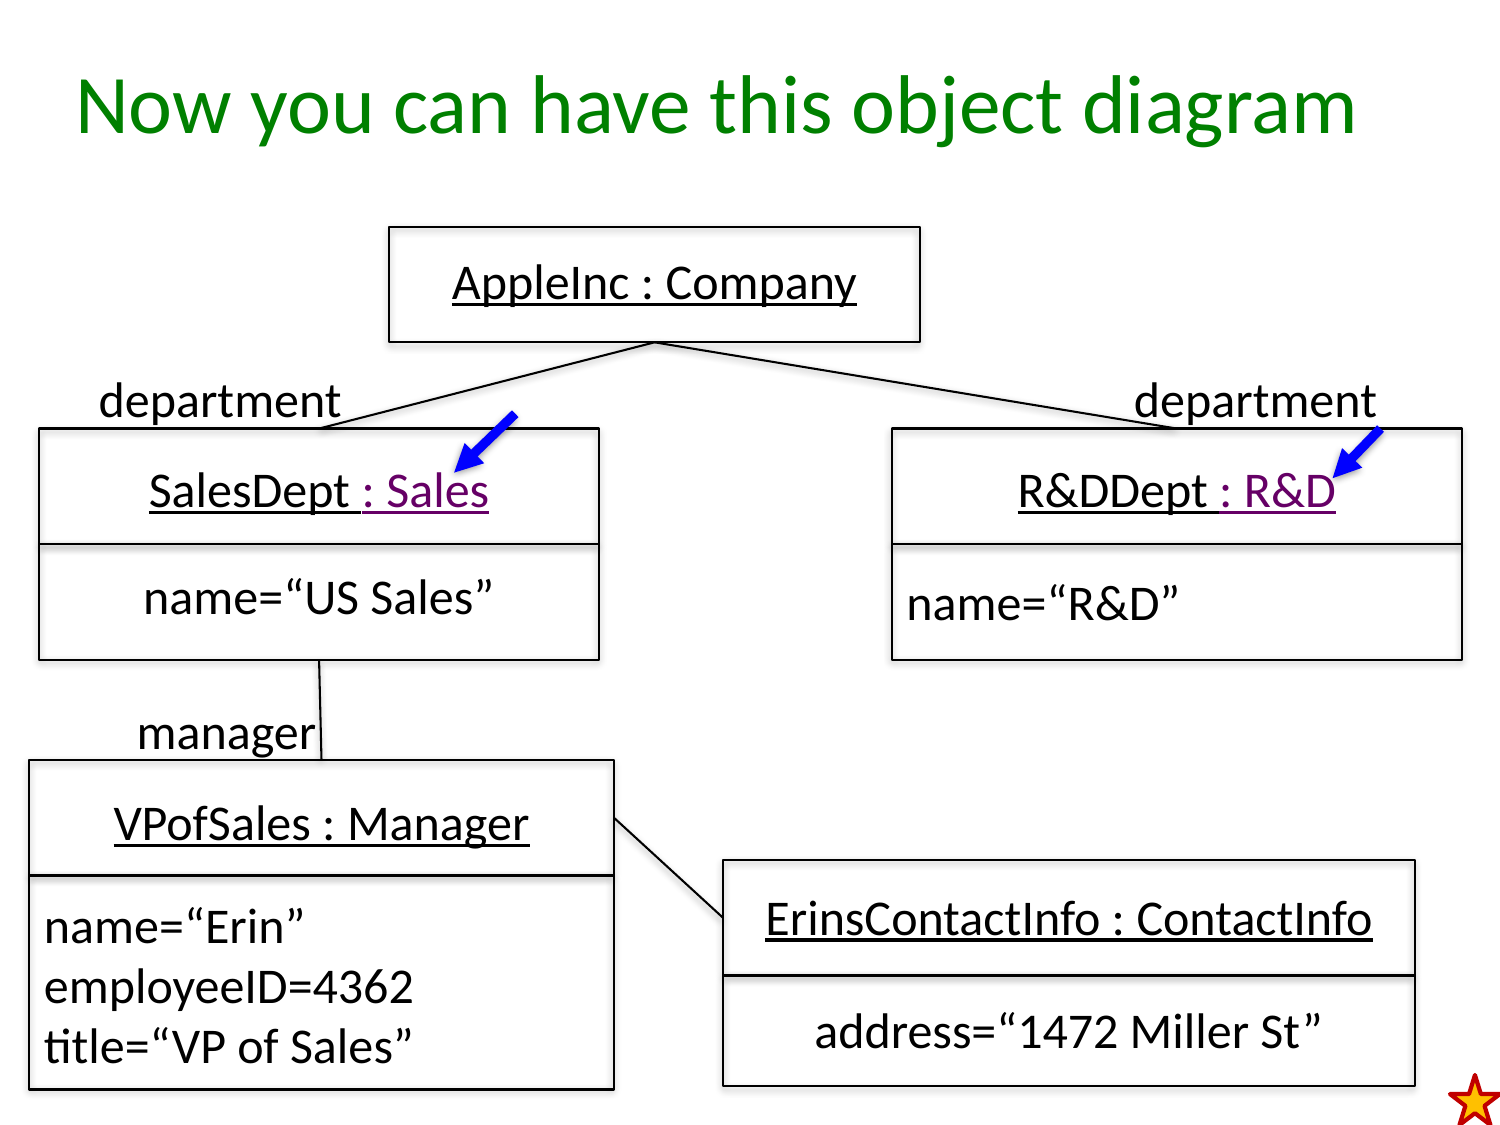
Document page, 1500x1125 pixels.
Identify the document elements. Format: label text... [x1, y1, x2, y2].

title Now you can have this object diagram [75, 0, 1462, 202]
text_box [1332, 428, 1381, 479]
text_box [388, 226, 921, 340]
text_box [28, 759, 615, 1090]
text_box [318, 342, 652, 429]
text_box manager [121, 692, 313, 758]
text_box department [83, 360, 313, 426]
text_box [891, 428, 1462, 660]
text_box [654, 342, 1177, 429]
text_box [38, 428, 600, 660]
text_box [613, 817, 724, 918]
text_box department [1181, 360, 1393, 426]
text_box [318, 659, 322, 761]
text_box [722, 859, 1416, 1087]
text_box manager [327, 692, 332, 758]
text_box [1447, 1072, 1500, 1125]
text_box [453, 413, 516, 473]
